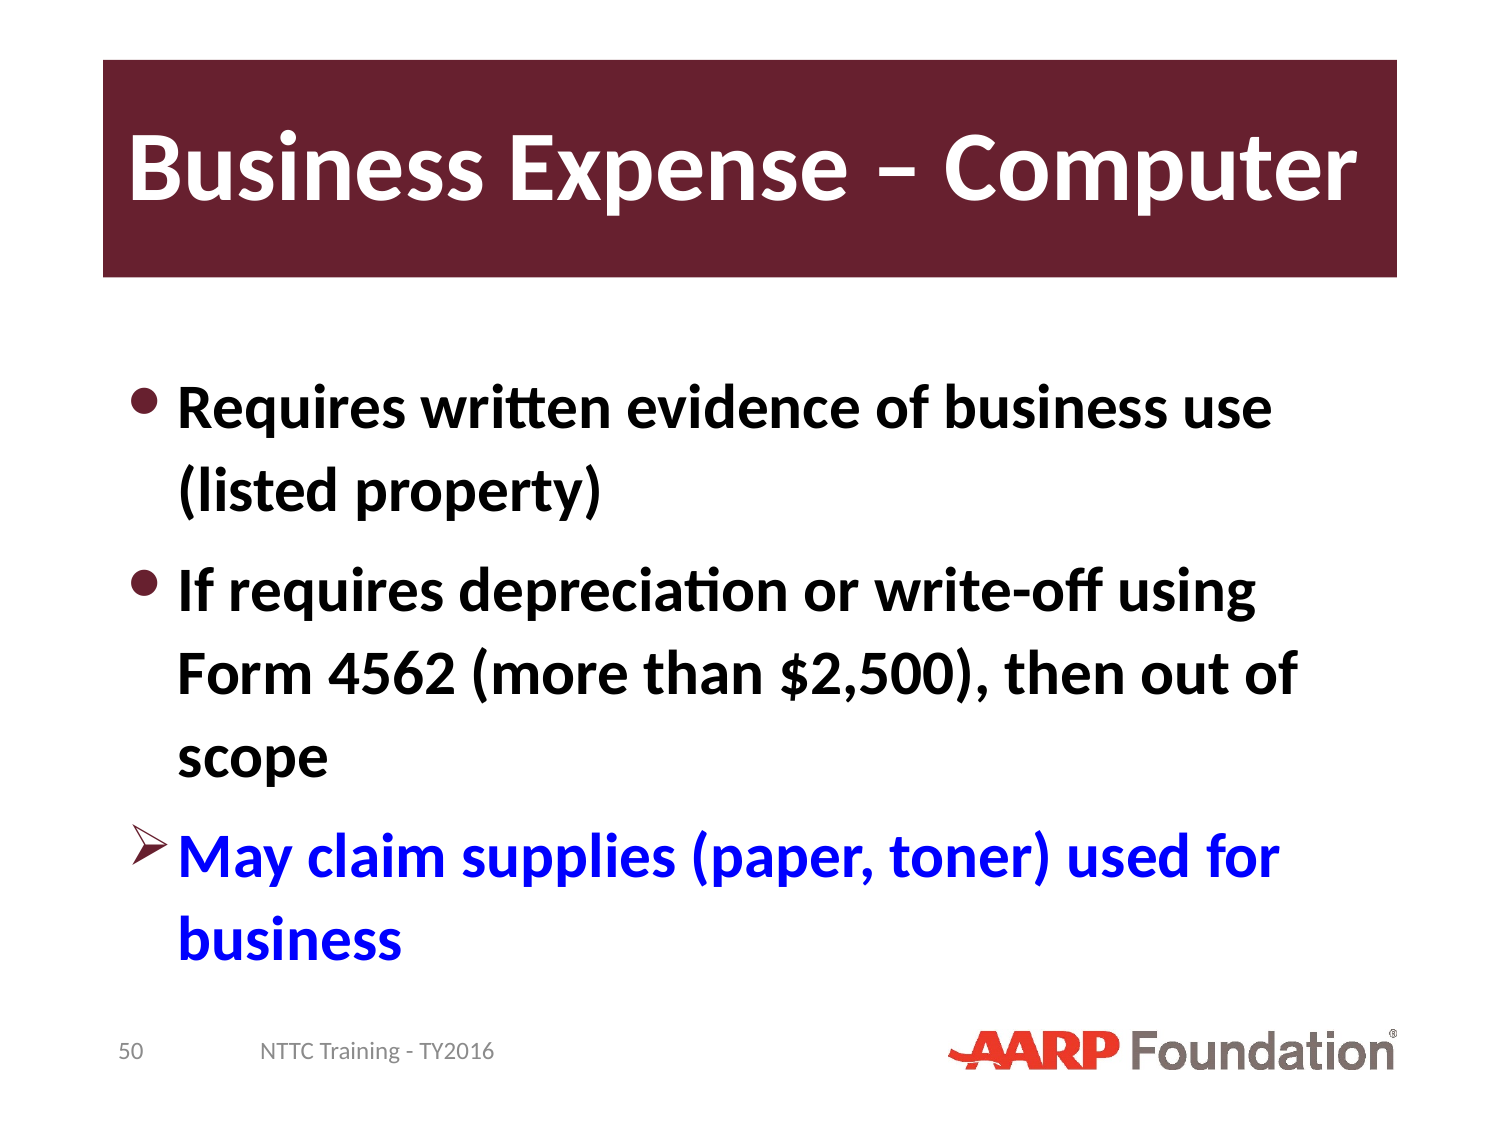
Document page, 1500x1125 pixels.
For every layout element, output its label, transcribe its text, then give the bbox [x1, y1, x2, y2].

title Business Expense – Computer [103, 59, 1397, 278]
footer NTTC Training - TY2016 [245, 1019, 812, 1080]
slide_number 50 [103, 1019, 208, 1080]
picture [948, 1029, 1397, 1070]
list Requires written evidence of business use (listed property) If requires depreciation or write-off using Form 4562 (more than $2,500), then out of scope May claim supplies (paper, toner) used for business [112, 350, 1394, 988]
